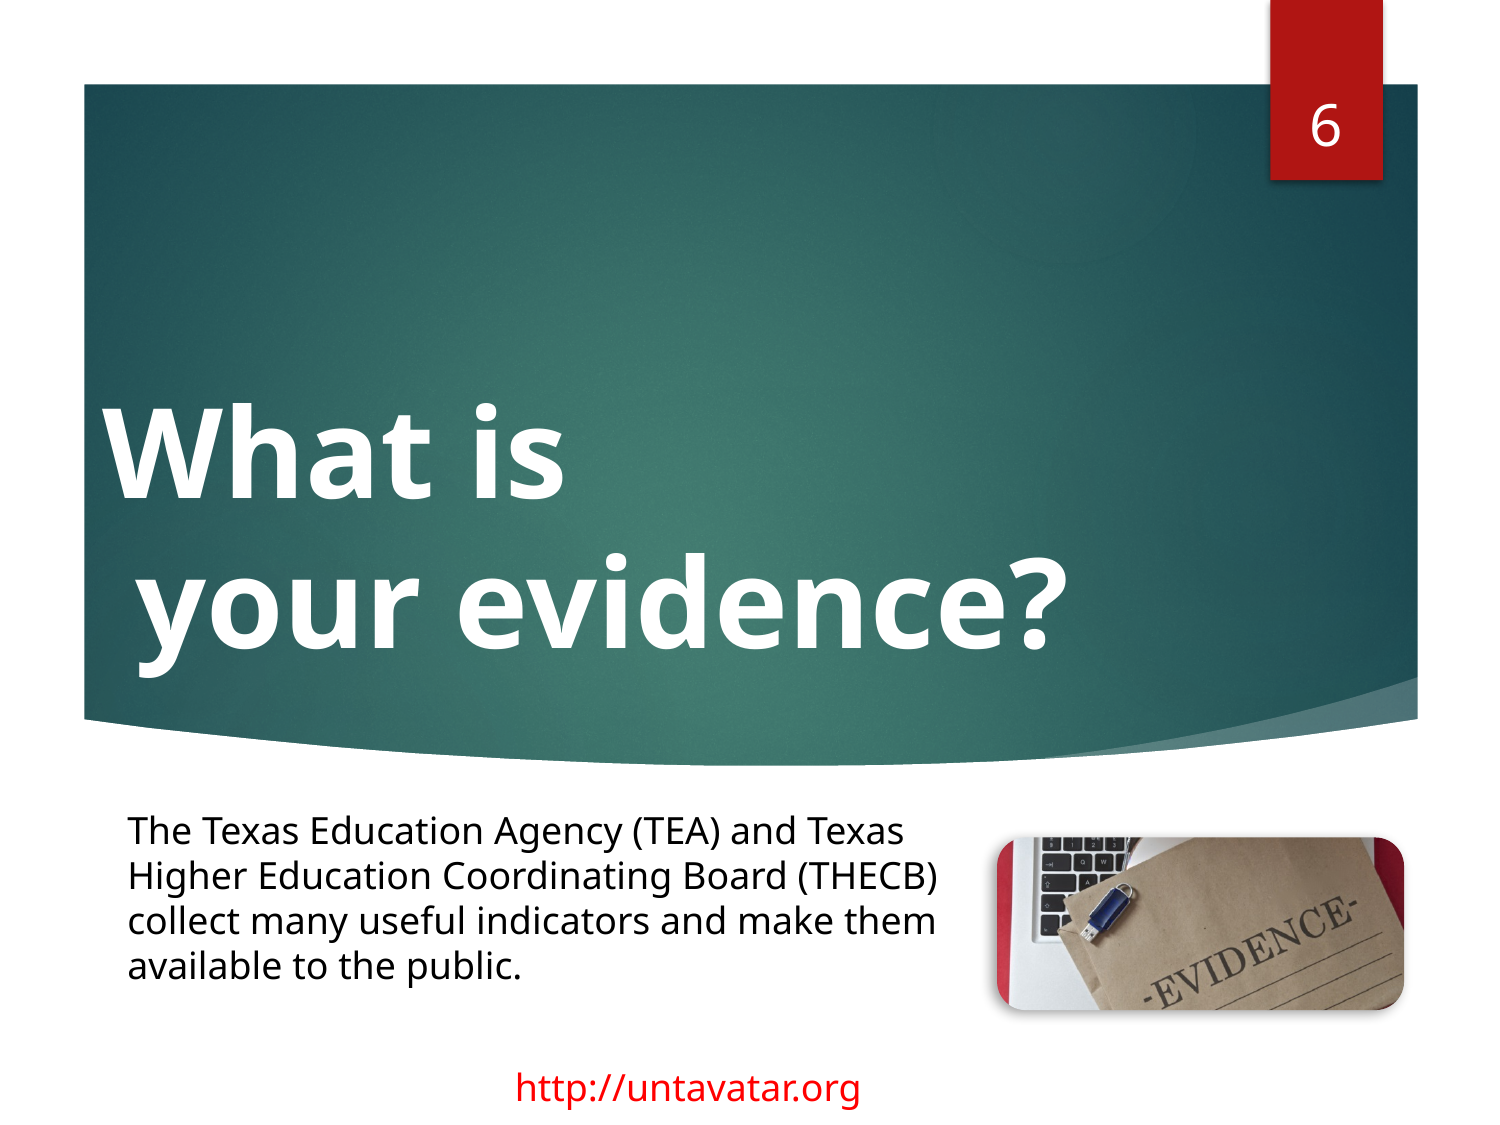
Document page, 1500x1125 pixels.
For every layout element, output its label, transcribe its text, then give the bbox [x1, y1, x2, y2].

title What is your evidence? [87, 174, 1425, 682]
text_box The Texas Education Agency (TEA) and Texas Higher Education Coordinating Board (THECB) collect many useful indicators and make them available to the public. [112, 799, 1050, 995]
picture [996, 837, 1405, 1011]
slide_number 6 [1265, 48, 1387, 175]
text_box http://untavatar.org [500, 1056, 925, 1117]
